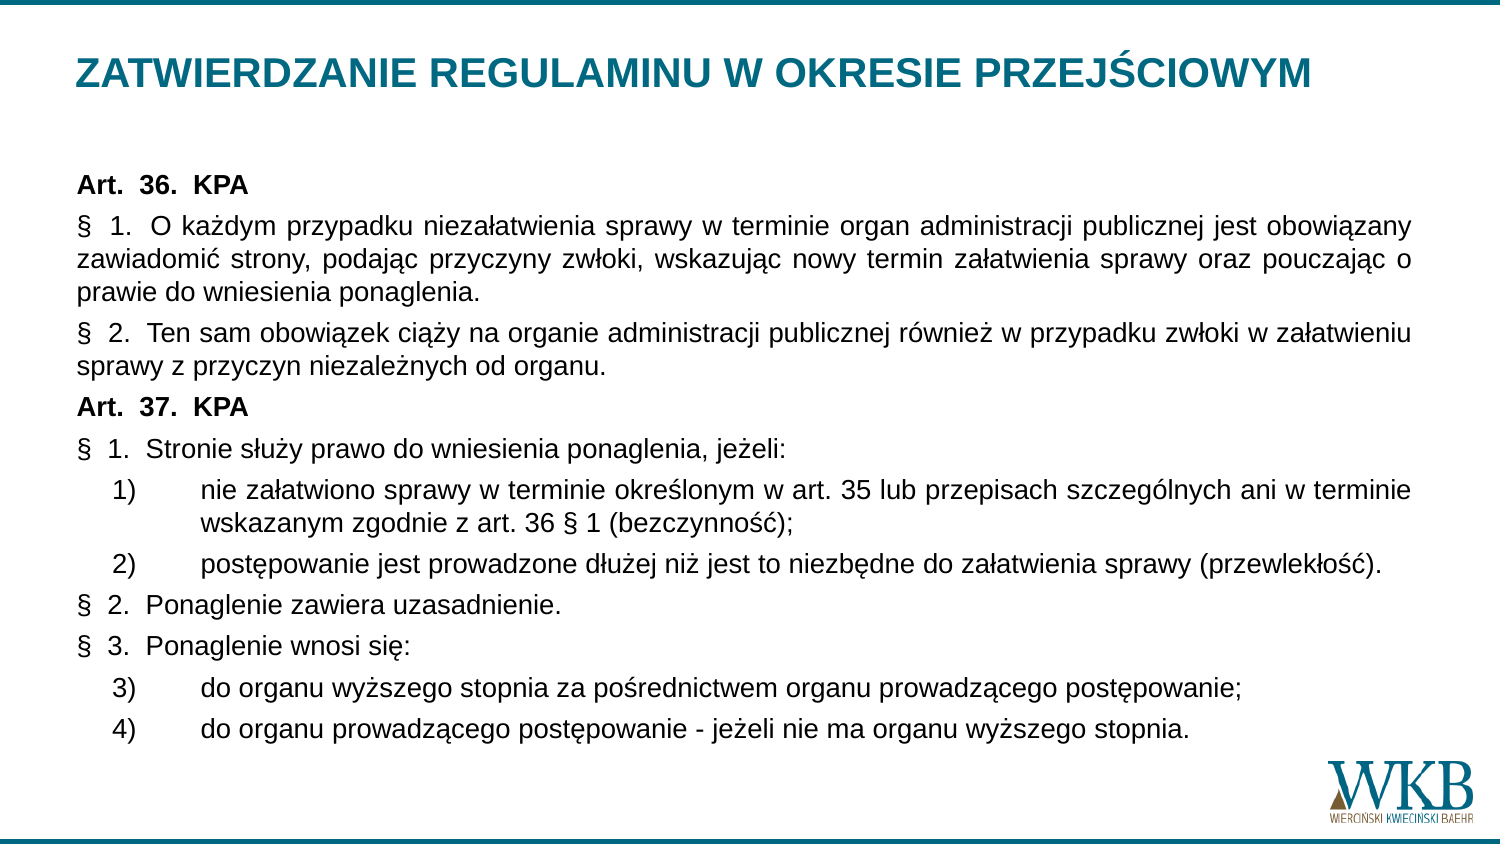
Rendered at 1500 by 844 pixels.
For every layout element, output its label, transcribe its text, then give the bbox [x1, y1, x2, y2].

picture [1408, 761, 1425, 784]
title ZATWIERDZANIE REGULAMINU W OKRESIE PRZEJŚCIOWYM [75, 45, 1412, 151]
picture [1370, 761, 1389, 796]
picture [1450, 764, 1464, 782]
list Art. 36. KPA § 1. O każdym przypadku niezałatwienia sprawy w terminie organ administracji publicznej jest obowiązany zawiadomić strony, podając przyczyny zwłoki, wskazując nowy termin załatwienia sprawy oraz pouczając o prawie do wniesienia ponaglenia. § 2. Ten sam obowiązek ciąży na organie administracji publicznej również w przypadku zwłoki w załatwieniu sprawy z przyczyn niezależnych od organu. Art. 37. KPA § 1. Stronie służy prawo do wniesienia ponaglenia, jeżeli: nie załatwiono sprawy w terminie określonym w art. 35 lub przepisach szczególnych ani w terminie wskazanym zgodnie z art. 36 § 1 (bezczynność); postępowanie jest prowadzone dłużej niż jest to niezbędne do załatwienia sprawy (przewlekłość). § 2. Ponaglenie zawiera uzasadnienie. § 3. Ponaglenie wnosi się: do organu wyższego stopnia za pośrednictwem organu prowadzącego postępowanie; do organu prowadzącego postępowanie - jeżeli nie ma organu wyższego stopnia. [76, 166, 1412, 750]
picture [1450, 786, 1466, 807]
picture [1464, 761, 1473, 789]
picture [1341, 761, 1361, 797]
picture [1417, 761, 1443, 806]
picture [1328, 764, 1473, 823]
